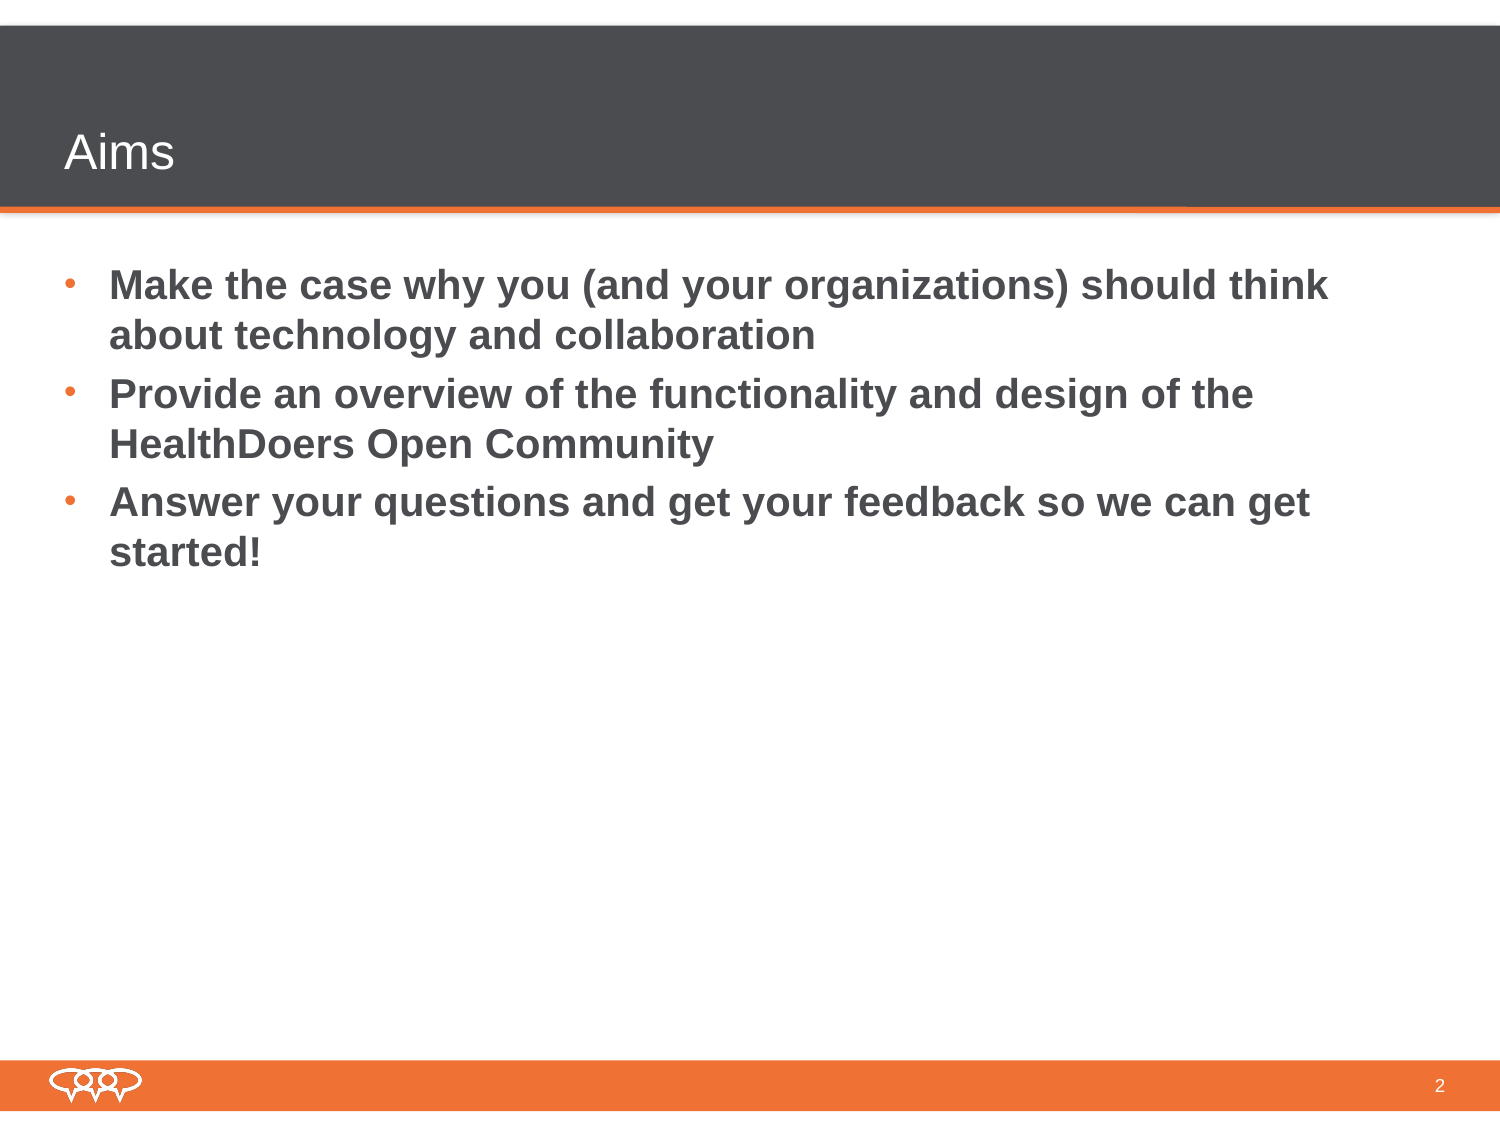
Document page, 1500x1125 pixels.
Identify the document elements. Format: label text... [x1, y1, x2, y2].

list Make the case why you (and your organizations) should think about technology and collaboration Provide an overview of the functionality and design of the HealthDoers Open Community Answer your questions and get your feedback so we can get started! [49, 250, 1445, 1001]
slide_number 2 [1402, 1048, 1478, 1121]
picture [49, 1068, 142, 1103]
title Aims [49, 62, 1450, 188]
